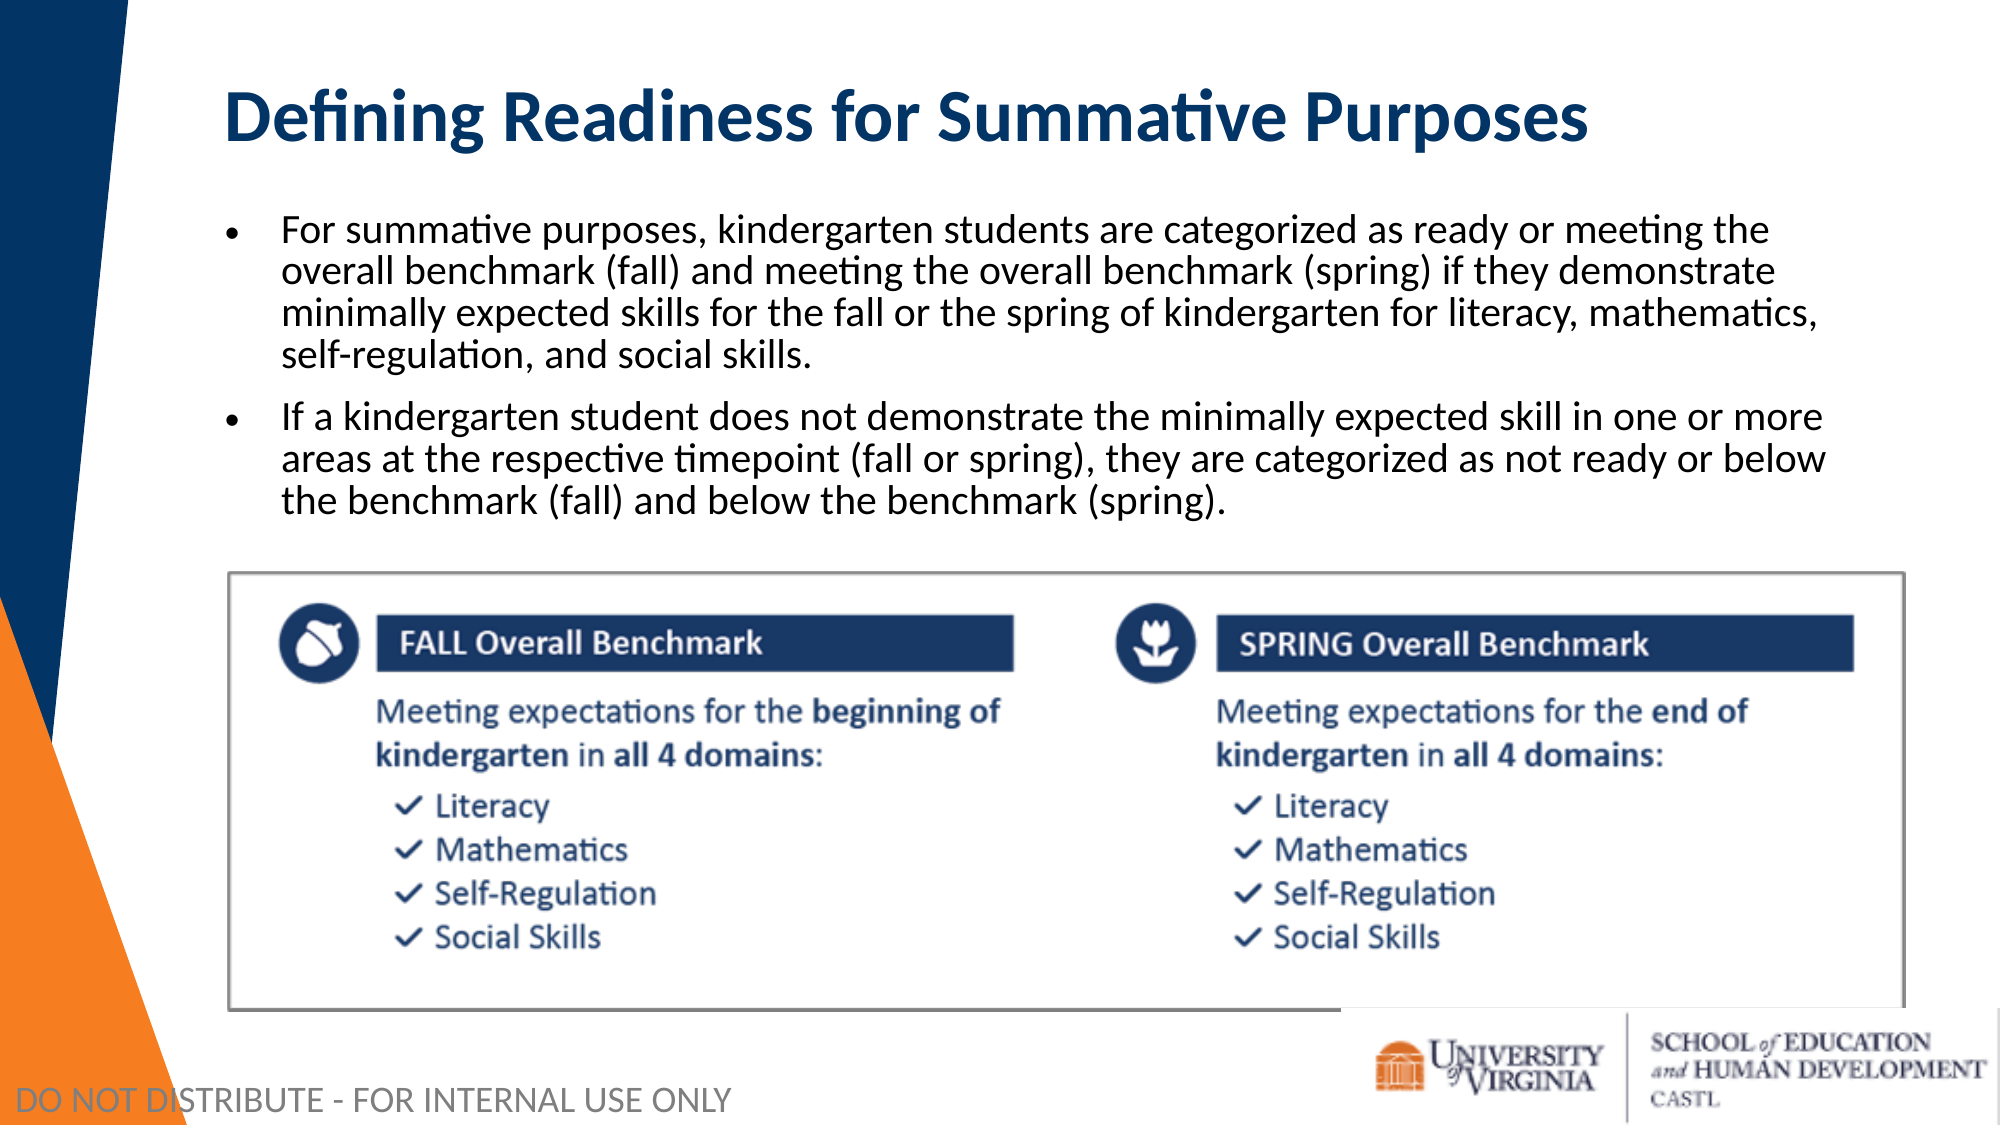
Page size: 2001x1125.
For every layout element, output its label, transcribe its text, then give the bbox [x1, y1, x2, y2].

footer DO NOT DISTRIBUTE - FOR INTERNAL USE ONLY [0, 1067, 774, 1125]
title Defining Readiness for Summative Purposes [209, 77, 1621, 204]
picture [227, 570, 2000, 1125]
list For summative purposes, kindergarten students are categorized as ready or meeting the overall benchmark (fall) and meeting the overall benchmark (spring) if they demonstrate minimally expected skills for the fall or the spring of kindergarten for literacy, mathematics, self-regulation, and social skills. If a kindergarten student does not demonstrate the minimally expected skill in one or more areas at the respective timepoint (fall or spring), they are categorized as not ready or below the benchmark (fall) and below the benchmark (spring). [209, 204, 1876, 559]
